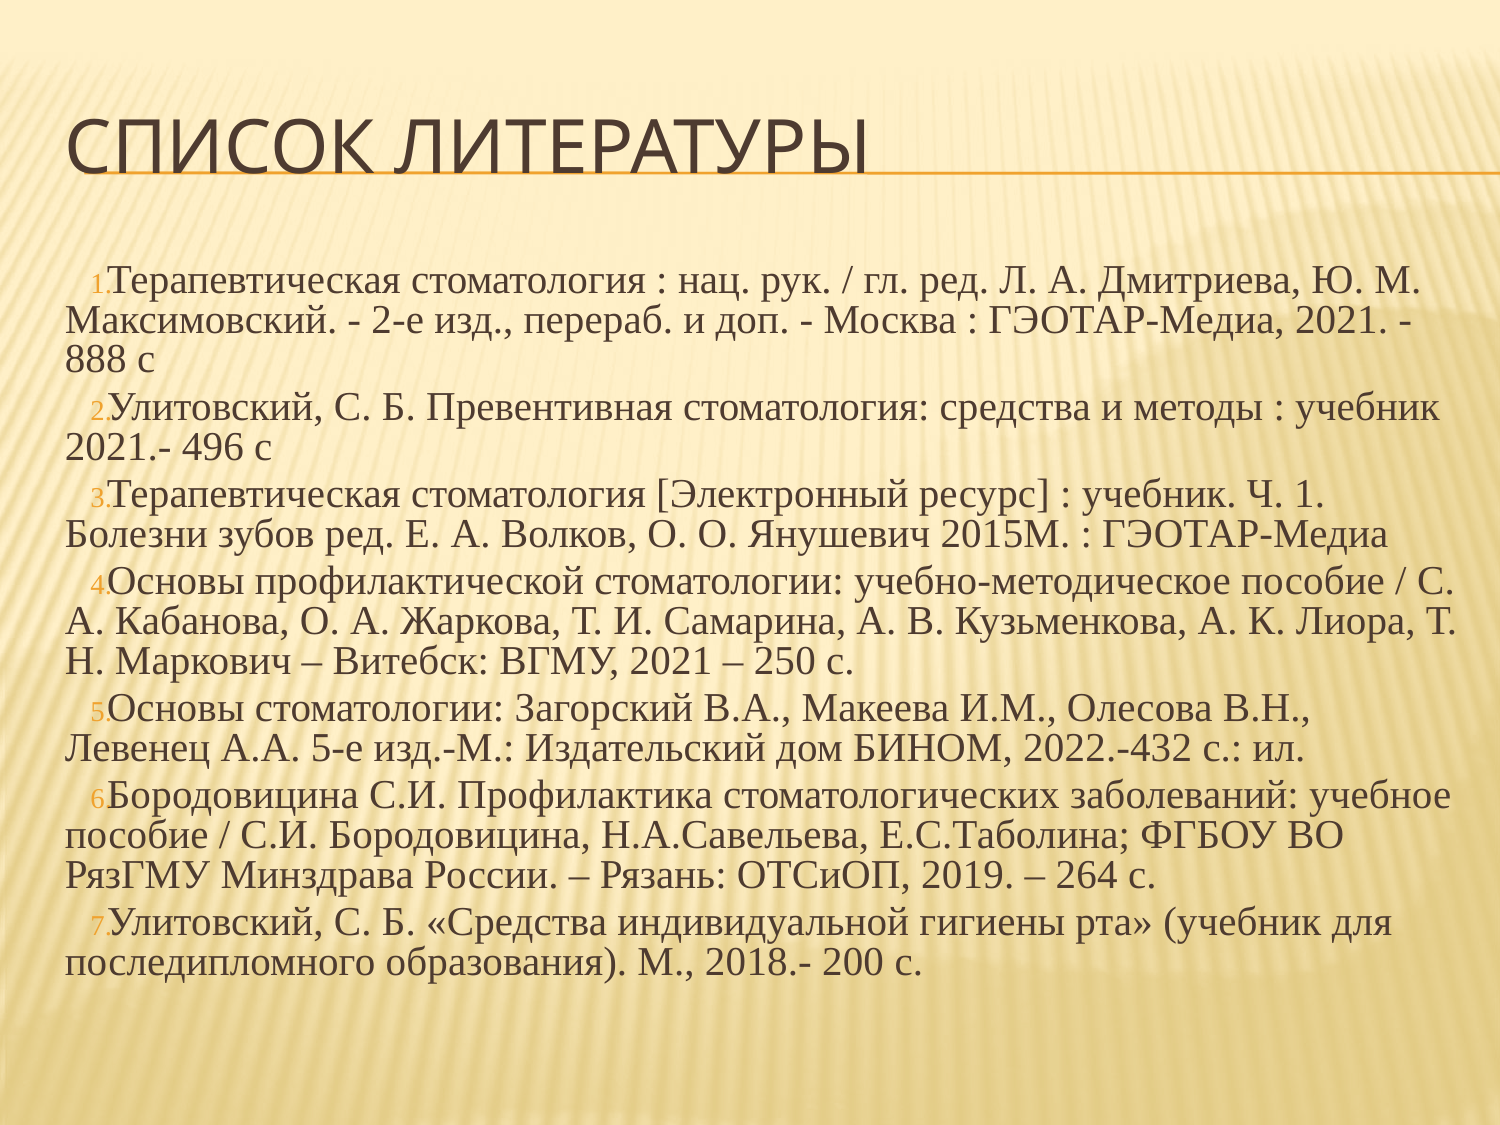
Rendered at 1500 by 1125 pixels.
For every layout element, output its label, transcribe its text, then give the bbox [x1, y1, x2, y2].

title Список литературы [50, 75, 1475, 213]
list Терапевтическая стоматология : нац. рук. / гл. ред. Л. А. Дмитриева, Ю. М. Максимовский. - 2-е изд., перераб. и доп. - Москва : ГЭОТАР-Медиа, 2021. - 888 с Улитовский, С. Б. Превентивная стоматология: средства и методы : учебник 2021.- 496 с Терапевтическая стоматология [Электронный ресурс] : учебник. Ч. 1. Болезни зубов ред. Е. А. Волков, О. О. Янушевич 2015М. : ГЭОТАР-Медиа Основы профилактической стоматологии: учебно-методическое пособие / С. А. Кабанова, О. А. Жаркова, Т. И. Самарина, А. В. Кузьменкова, А. К. Лиора, Т. Н. Маркович – Витебск: ВГМУ, 2021 – 250 с. Основы стоматологии: Загорский В.А., Макеева И.М., Олесова В.Н., Левенец А.А. 5-е изд.-М.: Издательский дом БИНОМ, 2022.-432 с.: ил. Бородовицина С.И. Профилактика стоматологических заболеваний: учебное пособие / С.И. Бородовицина, Н.А.Савельева, Е.С.Таболина; ФГБОУ ВО РязГМУ Минздрава России. – Рязань: ОТСиОП, 2019. – 264 с. Улитовский, С. Б. «Средства индивидуальной гигиены рта» (учебник для последипломного образования). М., 2018.- 200 с. [50, 254, 1475, 998]
